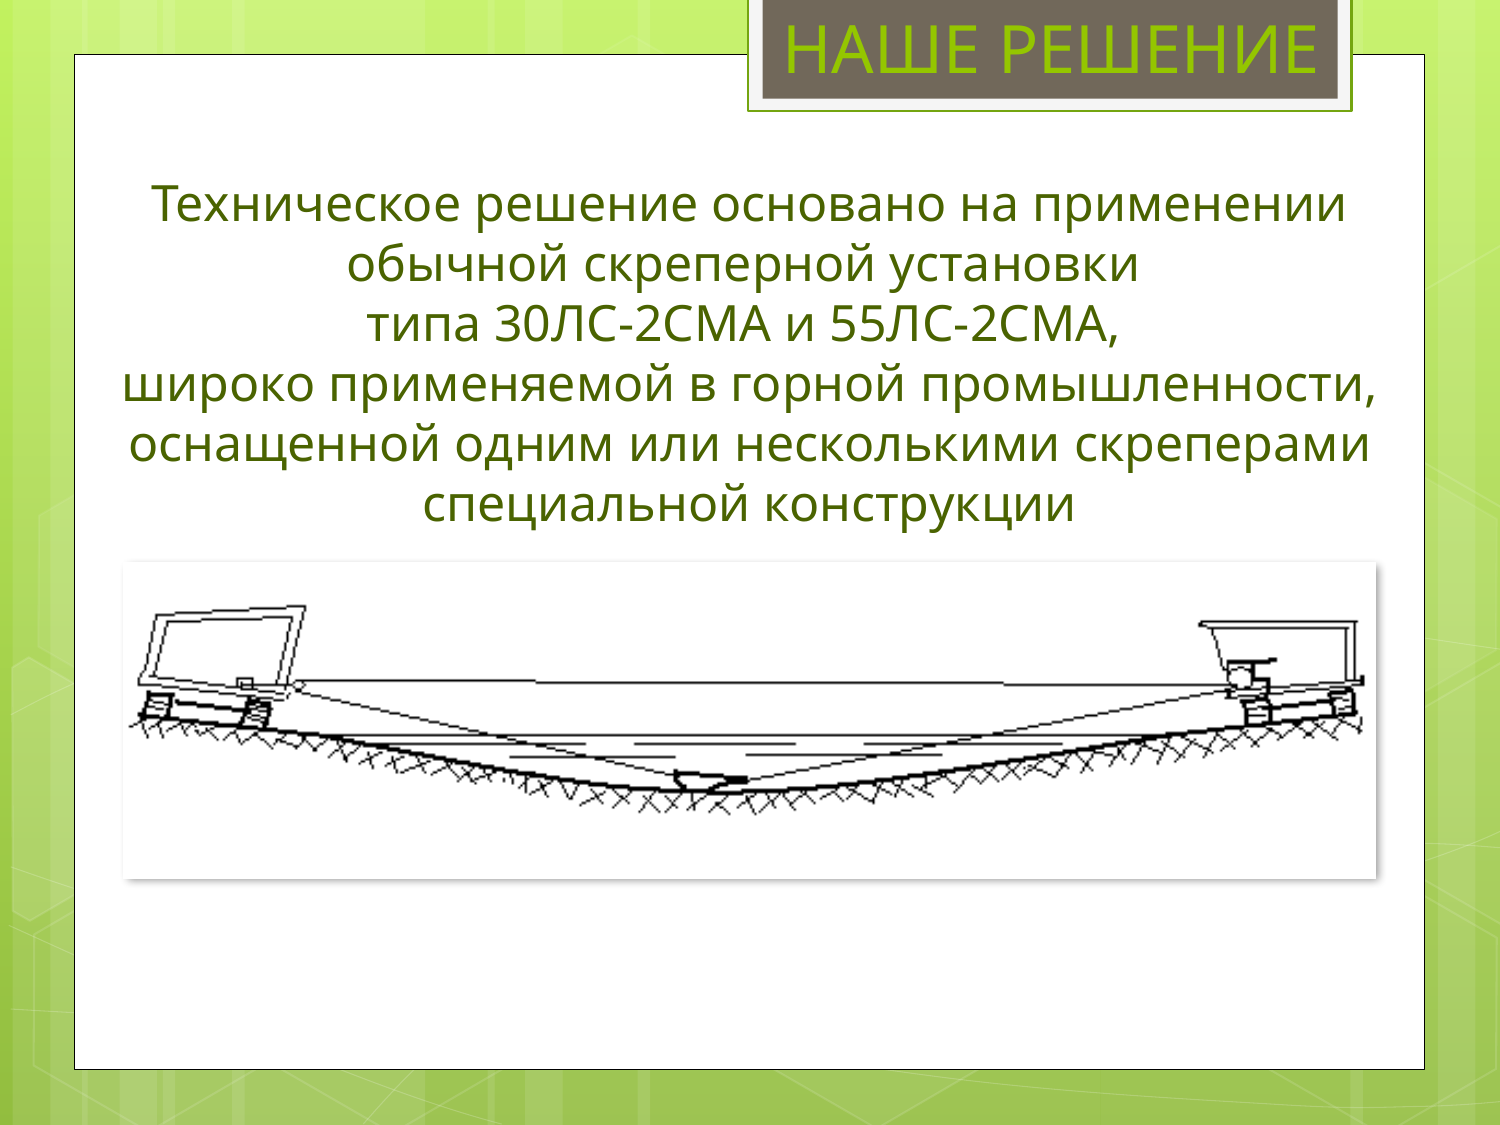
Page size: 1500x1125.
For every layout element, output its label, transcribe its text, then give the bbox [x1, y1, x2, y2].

picture [123, 562, 1377, 879]
text_box НАШЕ РЕШЕНИЕ [750, 0, 1353, 95]
title Техническое решение основано на применении обычной скреперной установки типа 30ЛС-2СМА и 55ЛС-2СМА, широко применяемой в горной промышленности, оснащенной одним или несколькими скреперами специальной конструкции [85, 180, 1415, 539]
